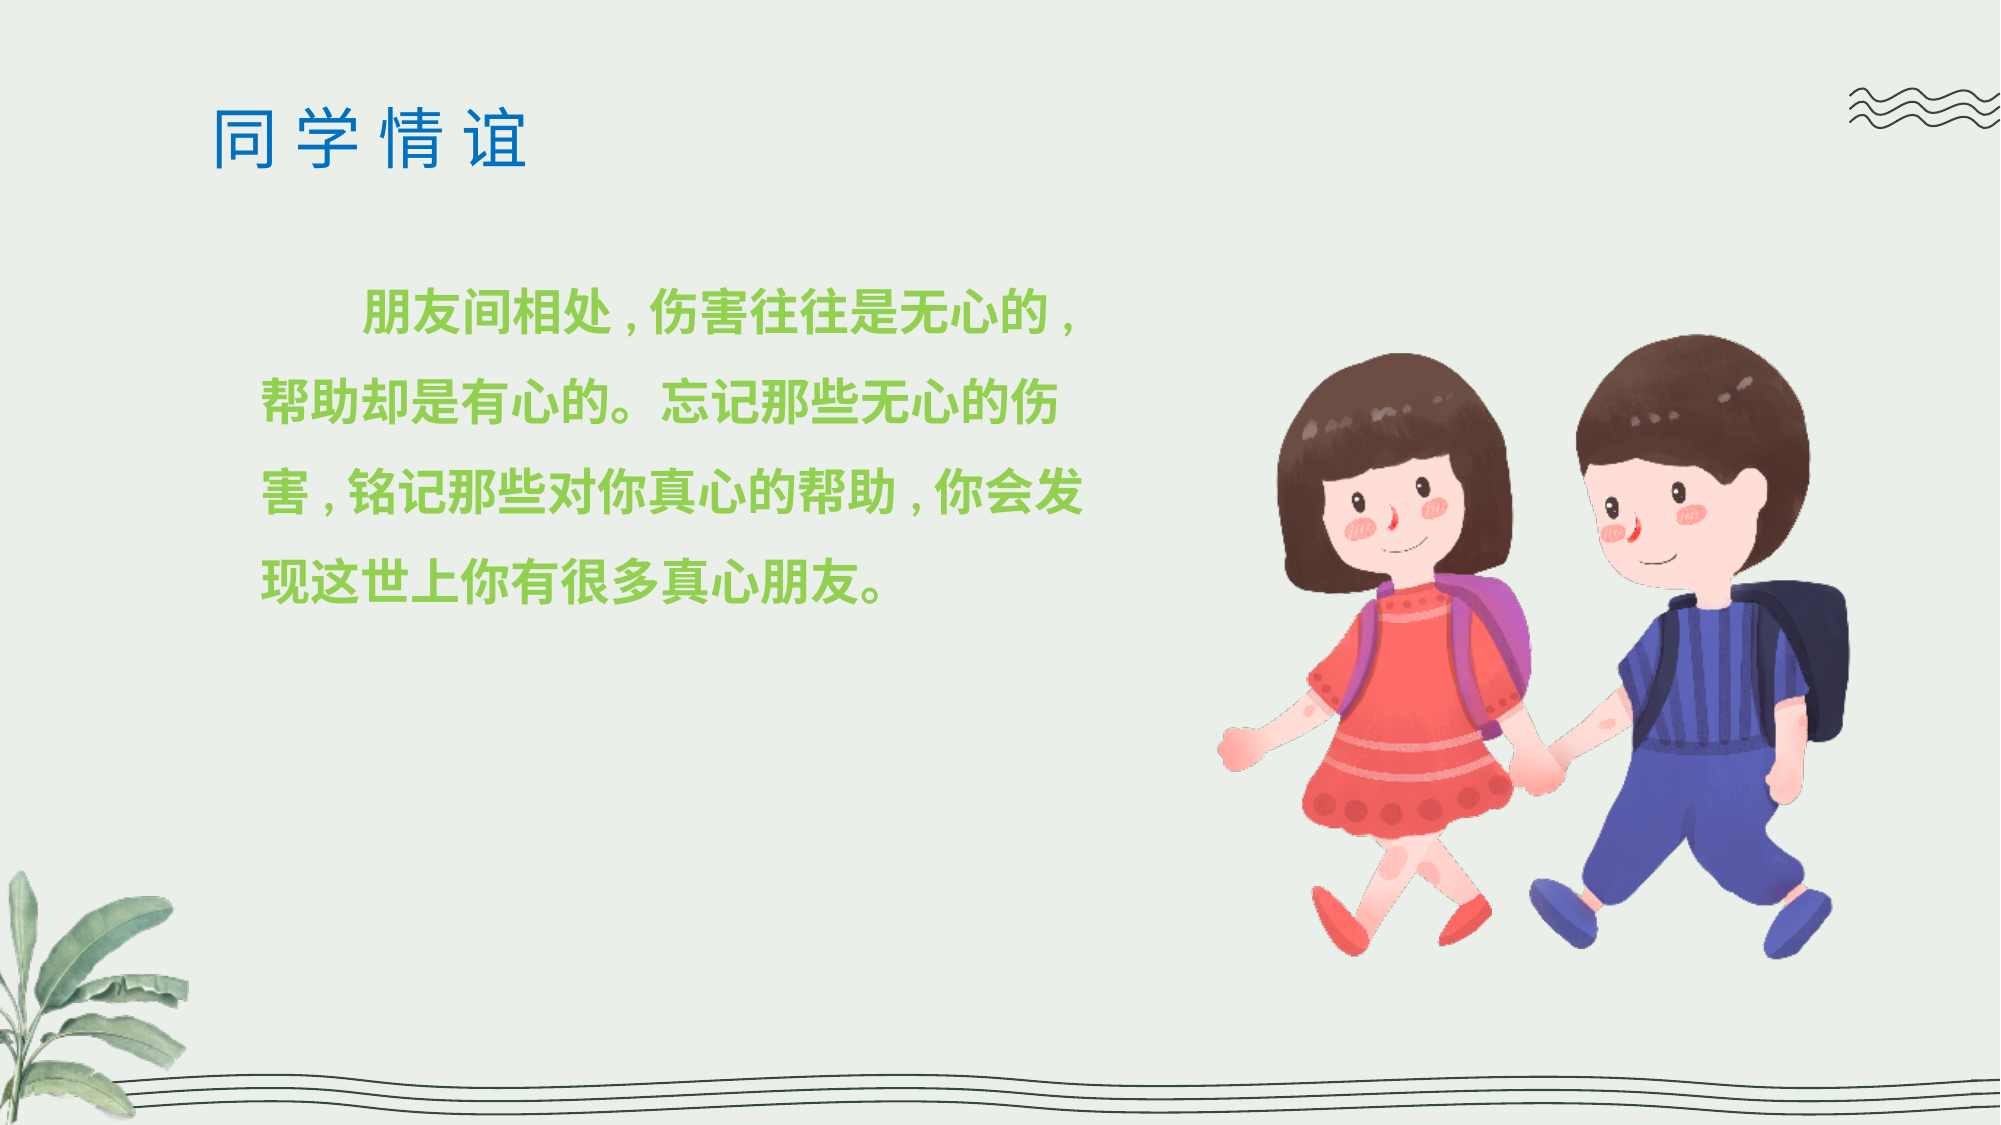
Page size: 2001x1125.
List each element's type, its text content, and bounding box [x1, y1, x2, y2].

picture [1200, 326, 1884, 978]
picture [0, 870, 189, 1125]
text_box 同学情谊 [196, 89, 894, 185]
text_box 朋友间相处,伤害往往是无心的,帮助却是有心的。忘记那些无心的伤害,铭记那些对你真心的帮助,你会发现这世上你有很多真心朋友。 [246, 243, 1114, 619]
